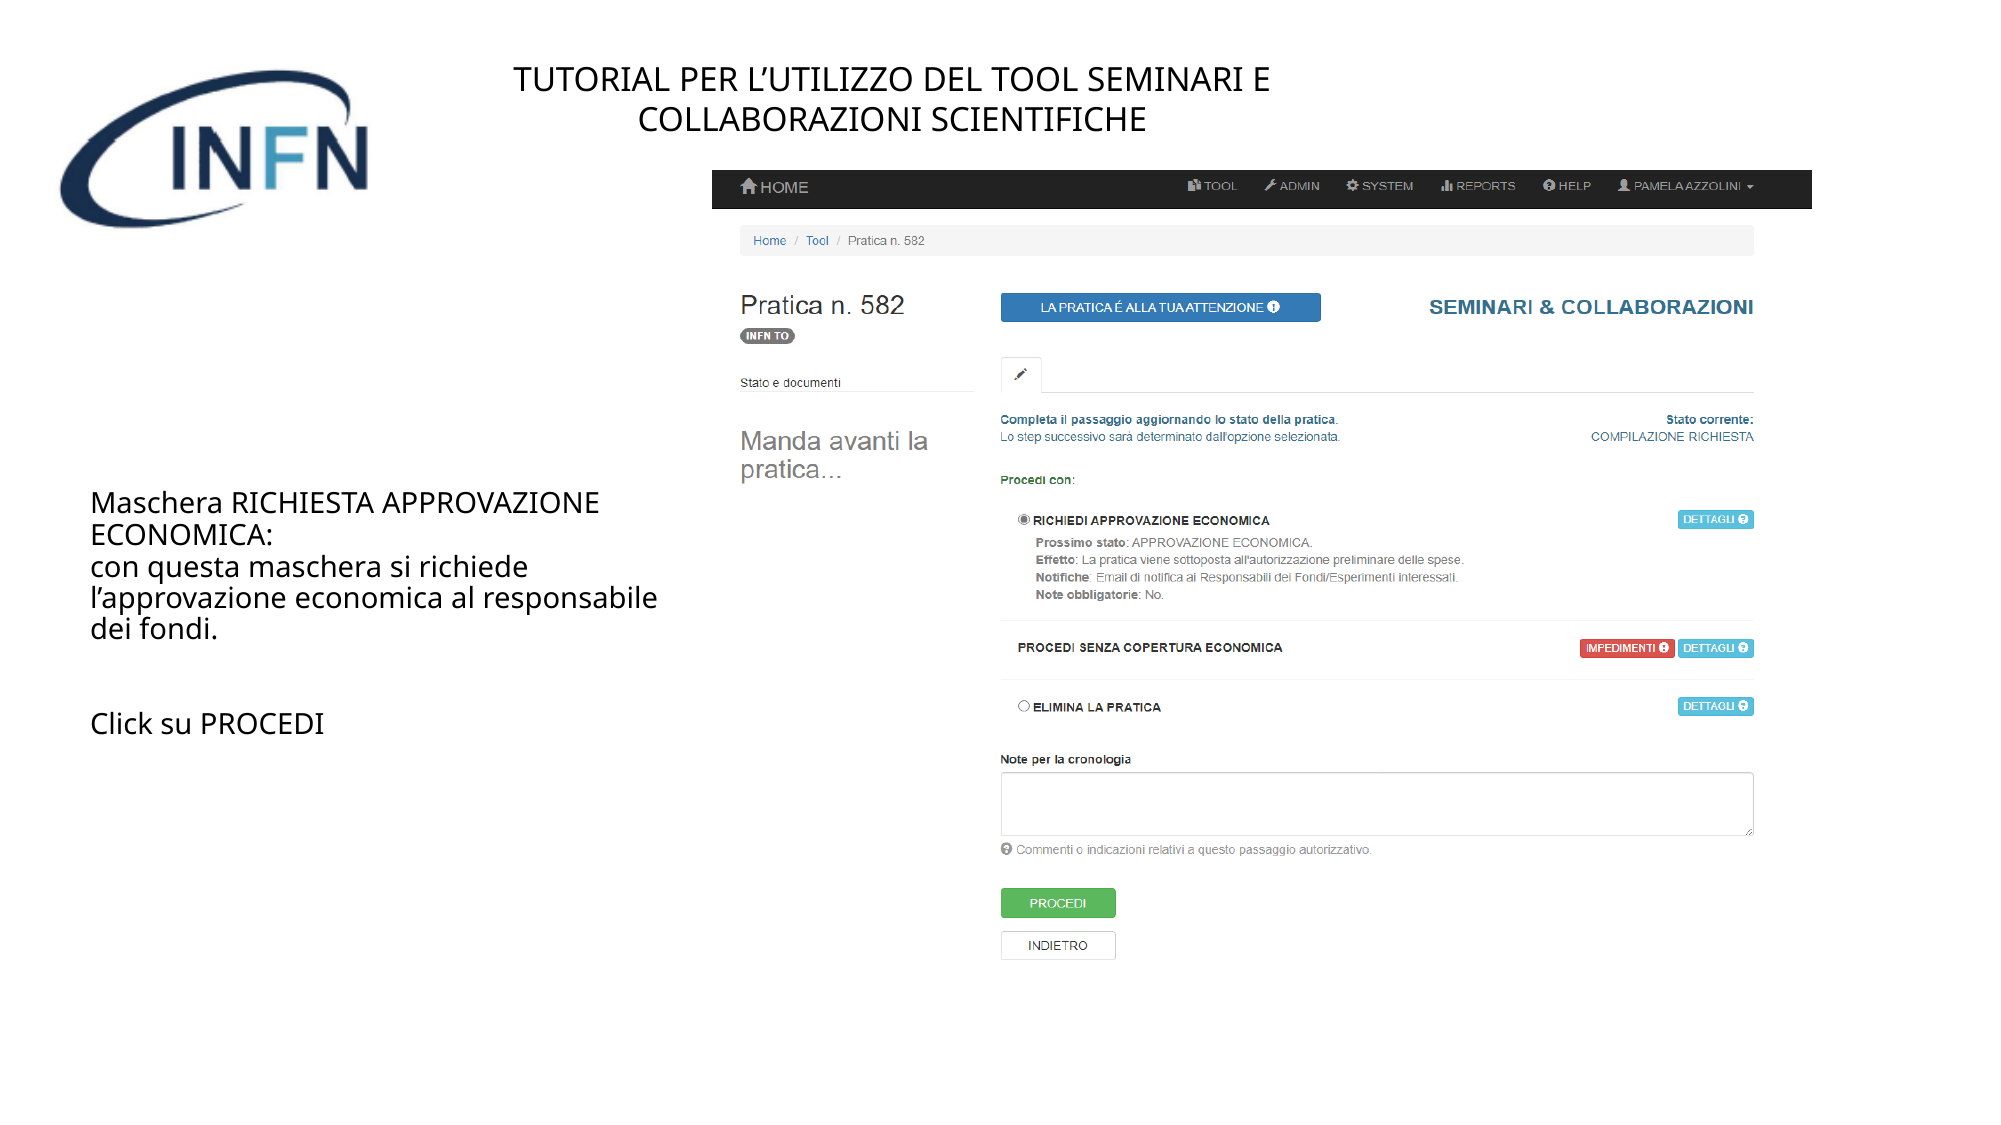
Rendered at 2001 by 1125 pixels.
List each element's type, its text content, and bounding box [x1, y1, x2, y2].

picture [54, 49, 373, 231]
text_box TUTORIAL PER L’UTILIZZO DEL TOOL SEMINARI E COLLABORAZIONI SCIENTIFICHE [392, 50, 1393, 145]
title Maschera RICHIESTA APPROVAZIONE ECONOMICA: con questa maschera si richiede l’approvazione economica al responsabile dei fondi. Click su PROCEDI [75, 425, 678, 805]
picture [711, 170, 1812, 1052]
